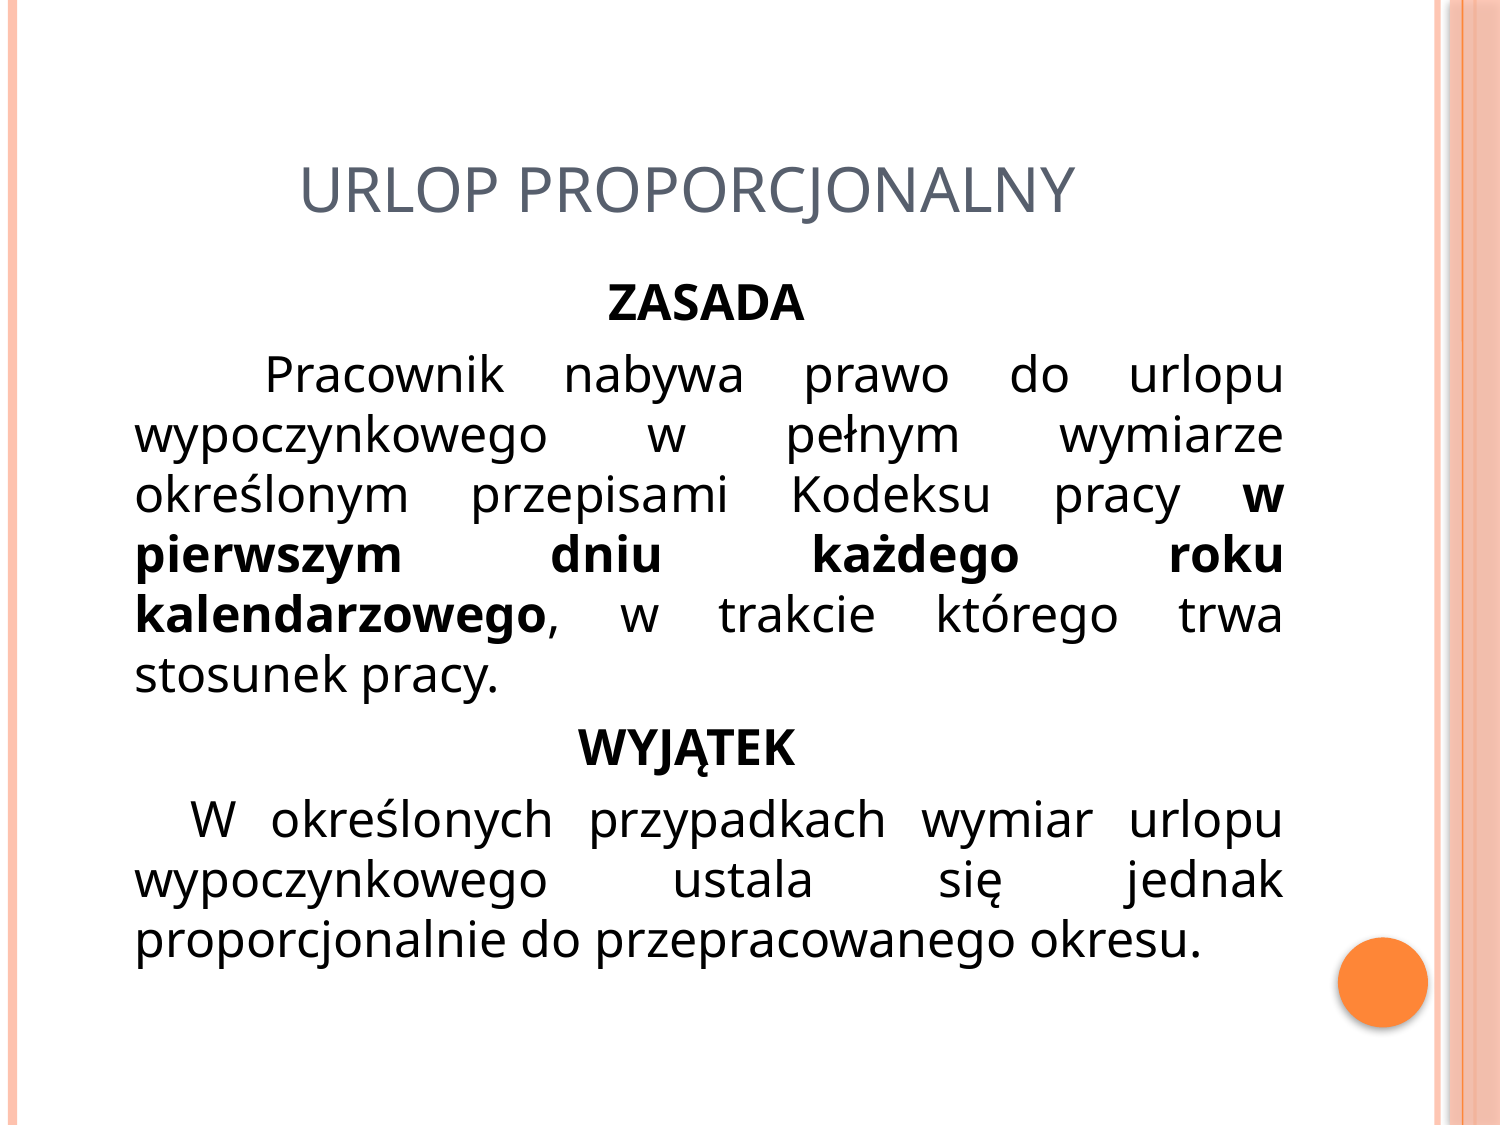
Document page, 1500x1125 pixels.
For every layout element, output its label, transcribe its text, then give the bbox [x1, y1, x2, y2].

title URLOP PROPORCJONALNY [75, 45, 1300, 233]
list ZASADA Pracownik nabywa prawo do urlopu wypoczynkowego w pełnym wymiarze określonym przepisami Kodeksu pracy w pierwszym dniu każdego roku kalendarzowego, w trakcie którego trwa stosunek pracy. WYJĄTEK W określonych przypadkach wymiar urlopu wypoczynkowego ustala się jednak proporcjonalnie do przepracowanego okresu. [75, 262, 1300, 1062]
